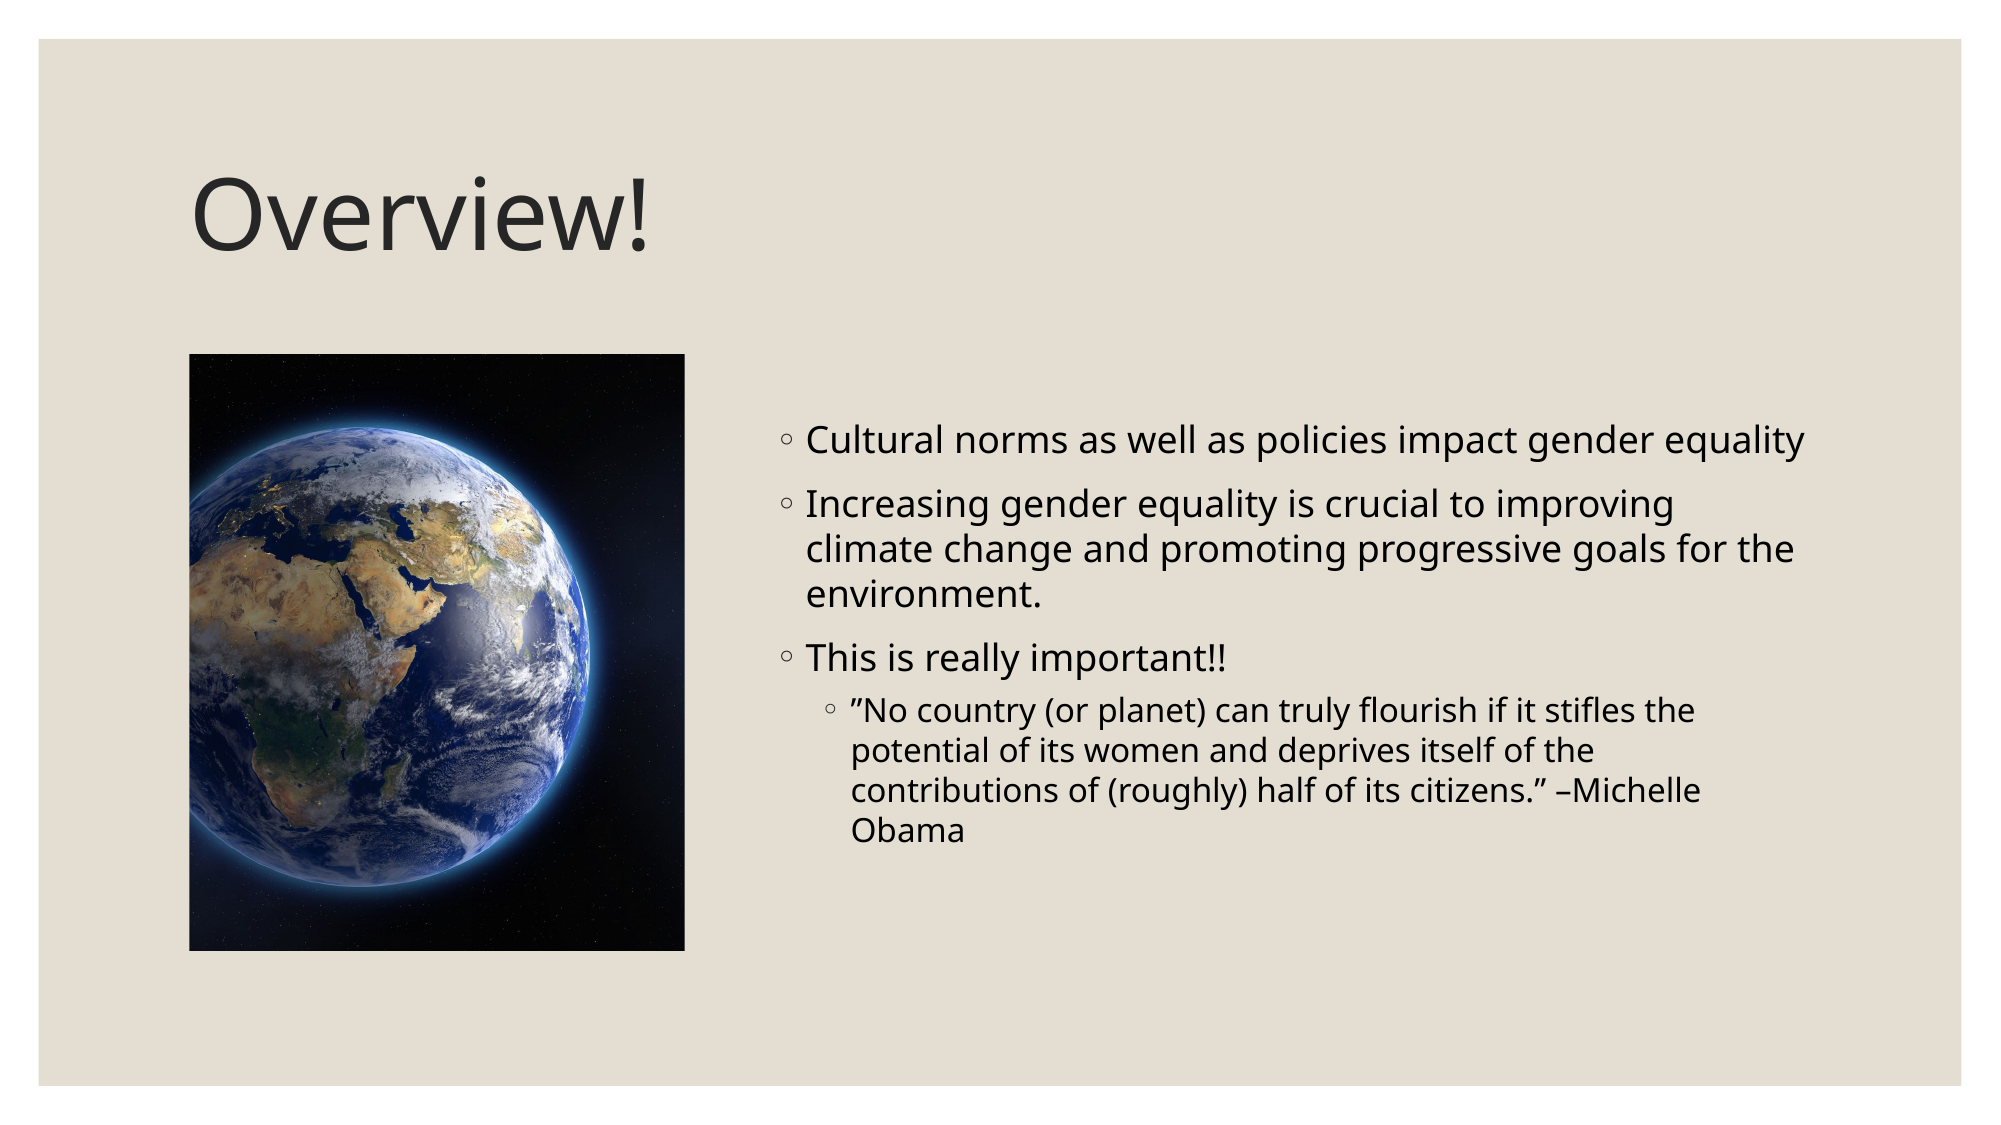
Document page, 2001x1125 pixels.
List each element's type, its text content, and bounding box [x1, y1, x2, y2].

picture [189, 354, 685, 951]
list Cultural norms as well as policies impact gender equality Increasing gender equality is crucial to improving climate change and promoting progressive goals for the environment. This is really important!! ”No country (or planet) can truly flourish if it stifles the potential of its women and deprives itself of the contributions of (roughly) half of its citizens.” –Michelle Obama [760, 345, 1825, 990]
title Overview! [174, 105, 1825, 331]
